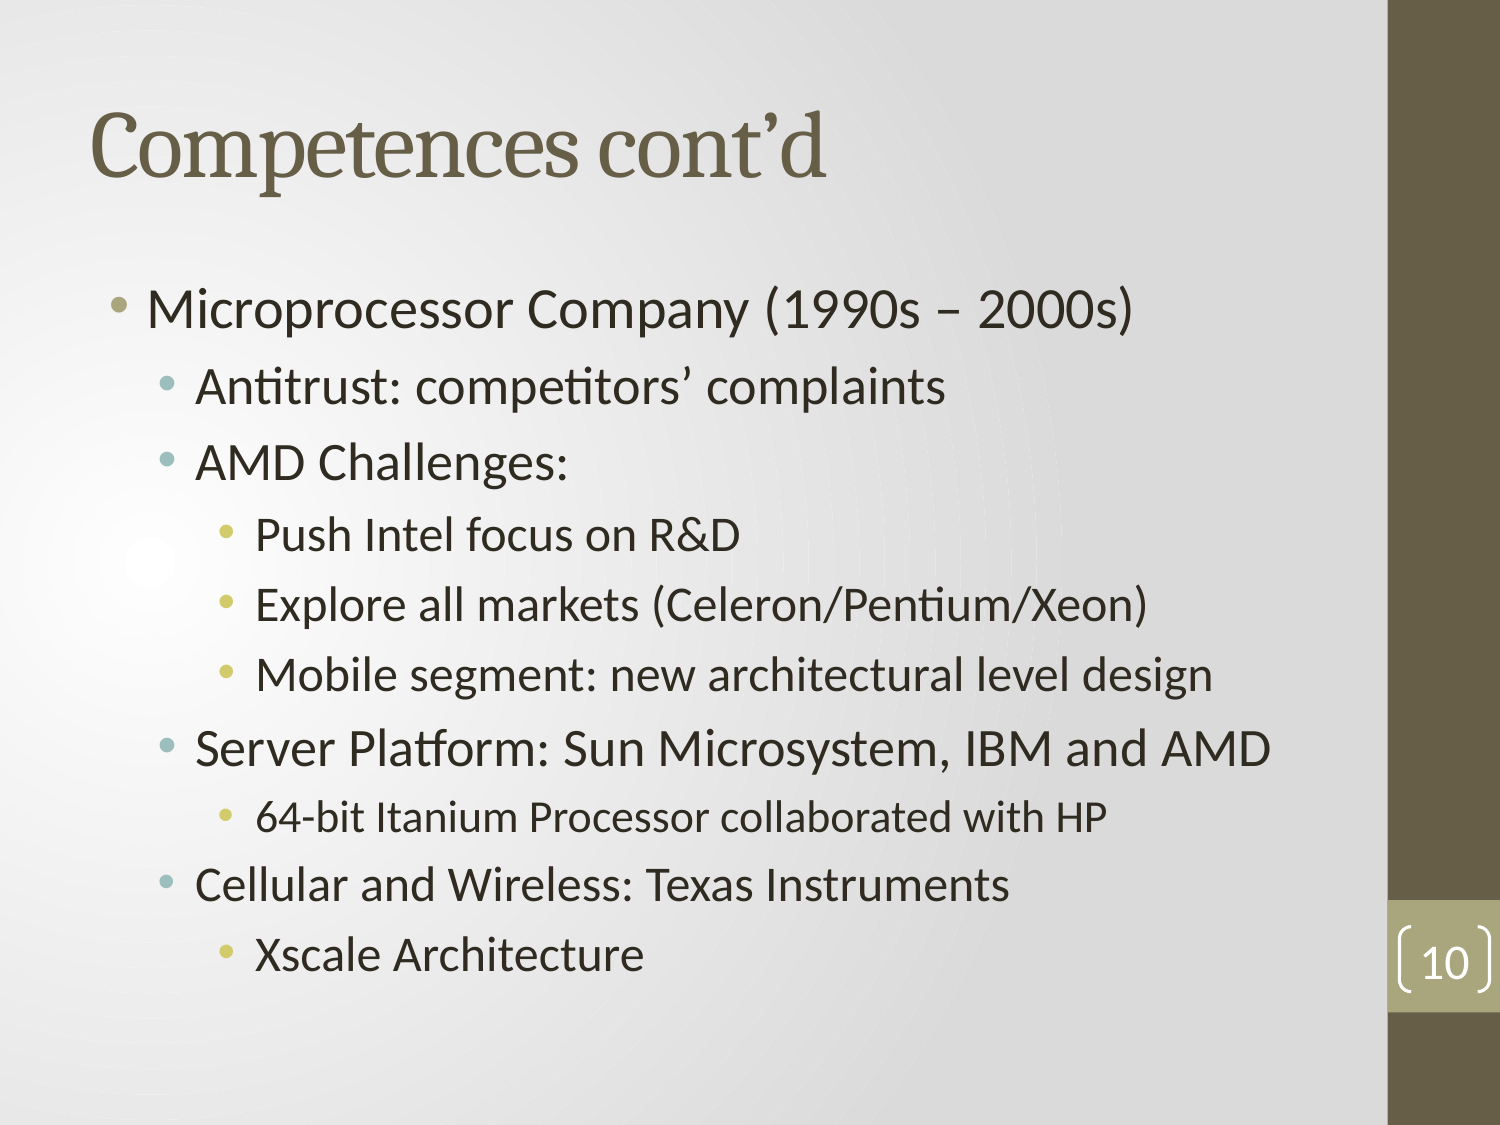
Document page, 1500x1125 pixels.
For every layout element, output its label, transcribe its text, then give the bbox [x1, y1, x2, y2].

slide_number 10 [1397, 925, 1492, 994]
title Competences cont’d [75, 45, 1325, 233]
list Microprocessor Company (1990s – 2000s) Antitrust: competitors’ complaints AMD Challenges: Push Intel focus on R&D Explore all markets (Celeron/Pentium/Xeon) Mobile segment: new architectural level design Server Platform: Sun Microsystem, IBM and AMD 64-bit Itanium Processor collaborated with HP Cellular and Wireless: Texas Instruments Xscale Architecture [75, 262, 1325, 1050]
